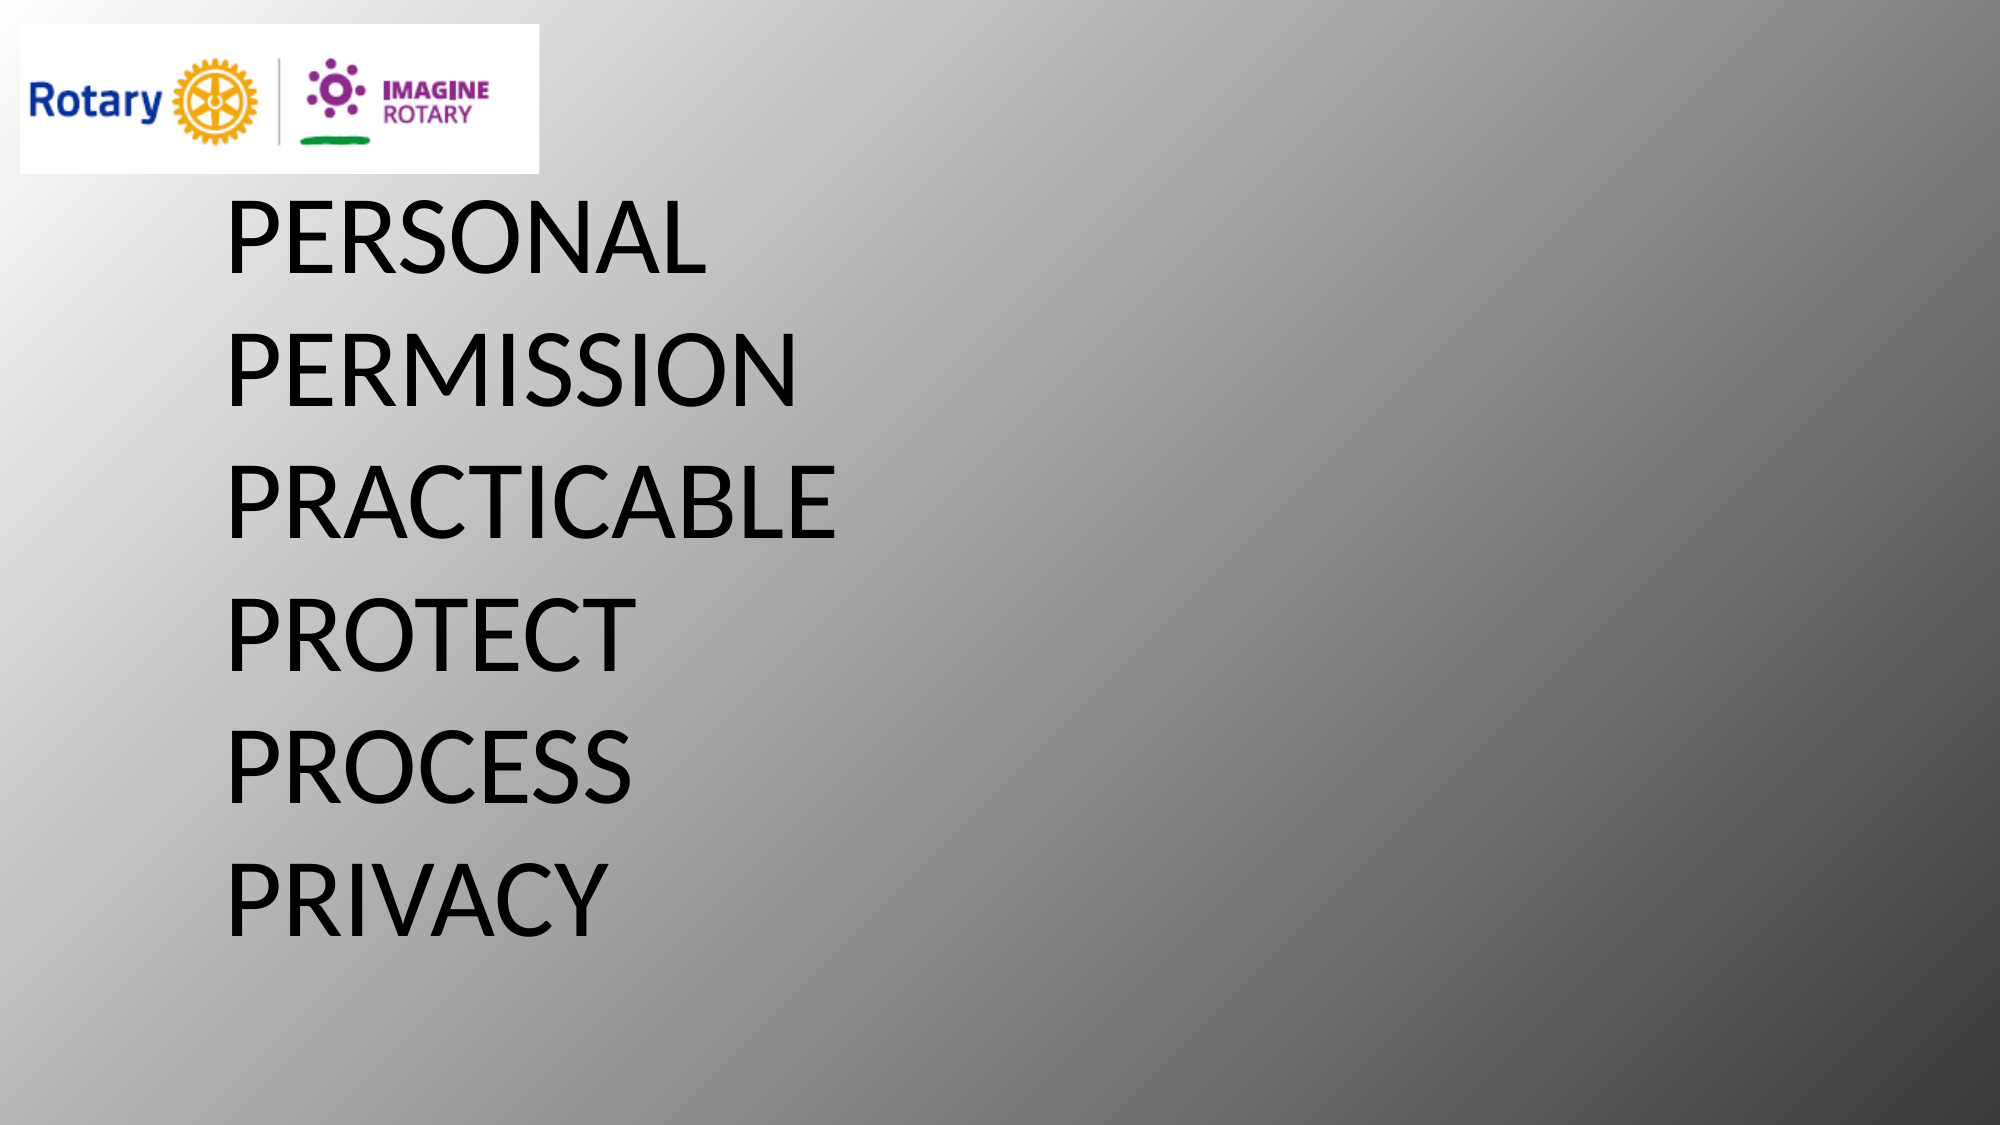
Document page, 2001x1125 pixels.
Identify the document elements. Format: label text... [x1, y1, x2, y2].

text_box PERMISSION [209, 286, 1500, 418]
text_box PERSONAL [209, 154, 1500, 286]
text_box PRACTICABLE [209, 418, 1500, 551]
text_box PROCESS [209, 683, 1500, 816]
picture [19, 24, 540, 174]
text_box PRIVACY [209, 816, 1500, 967]
text_box PROTECT [209, 551, 1500, 683]
